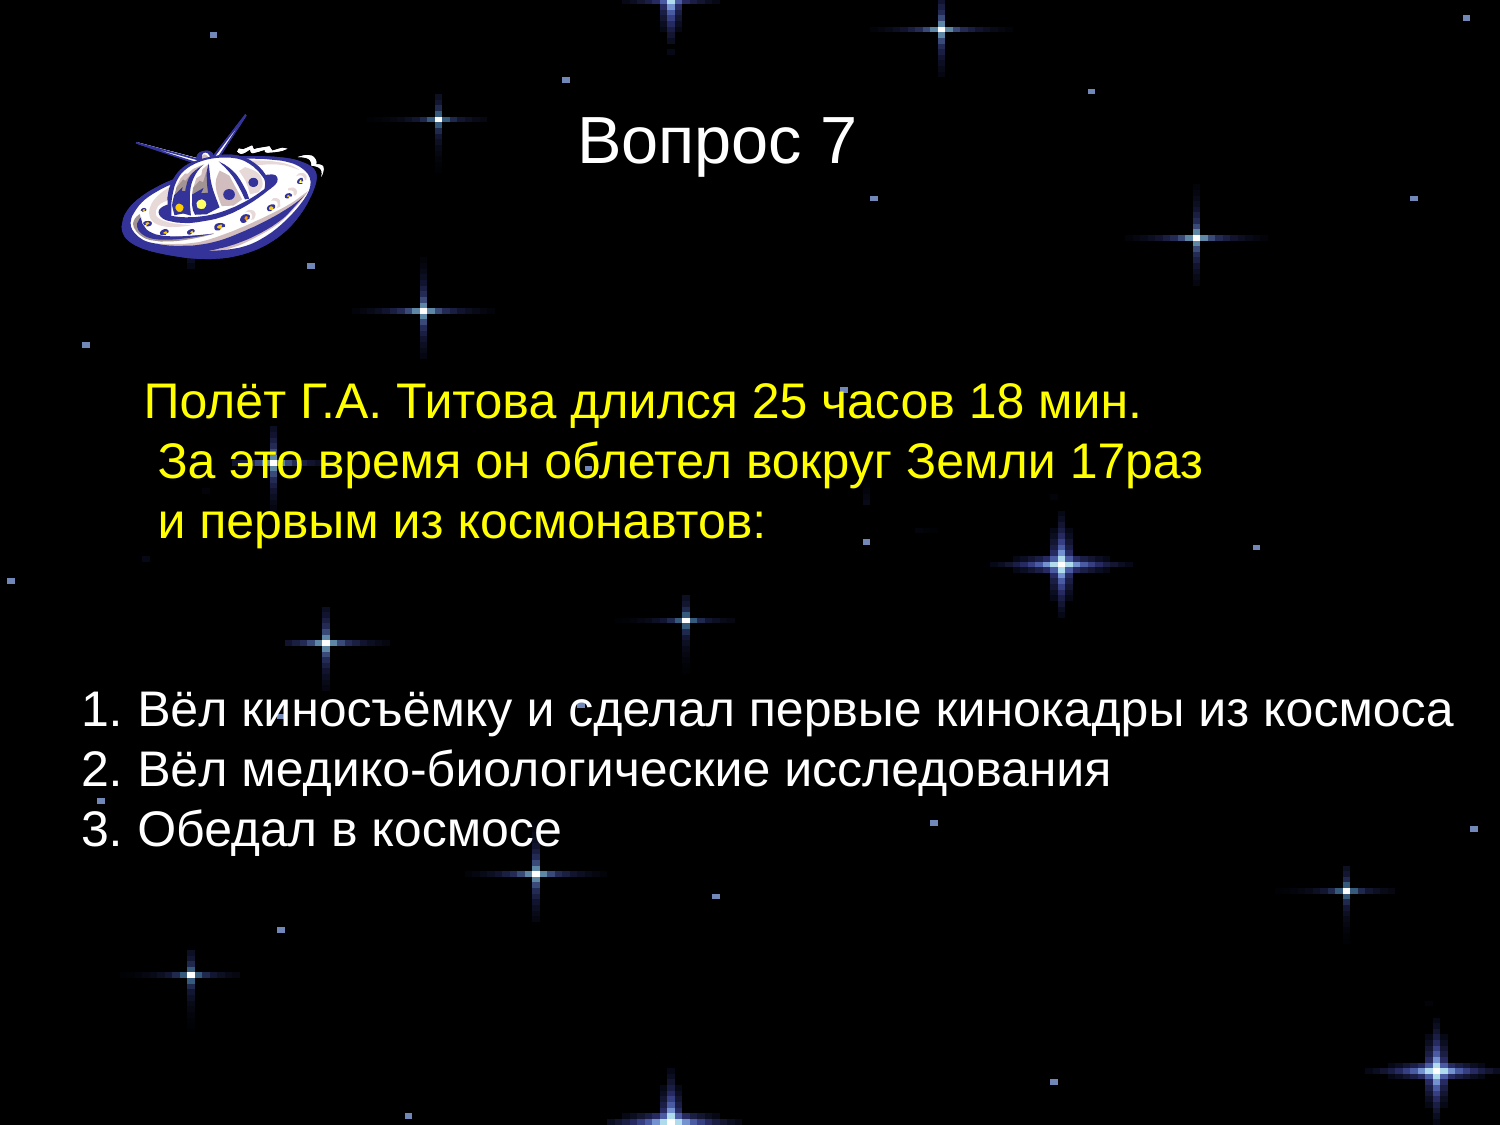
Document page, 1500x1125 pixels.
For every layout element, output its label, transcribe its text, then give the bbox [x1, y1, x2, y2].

text_box Вёл киносъёмку и сделал первые кинокадры из космоса Вёл медико-биологические исследования Обедал в космосе [66, 668, 1470, 864]
picture [0, 0, 1500, 1125]
text_box Вопрос 7 [562, 89, 873, 185]
text_box Полёт Г.А. Титова длился 25 часов 18 мин. За это время он облетел вокруг Земли 17раз и первым из космонавтов: [128, 361, 1219, 668]
